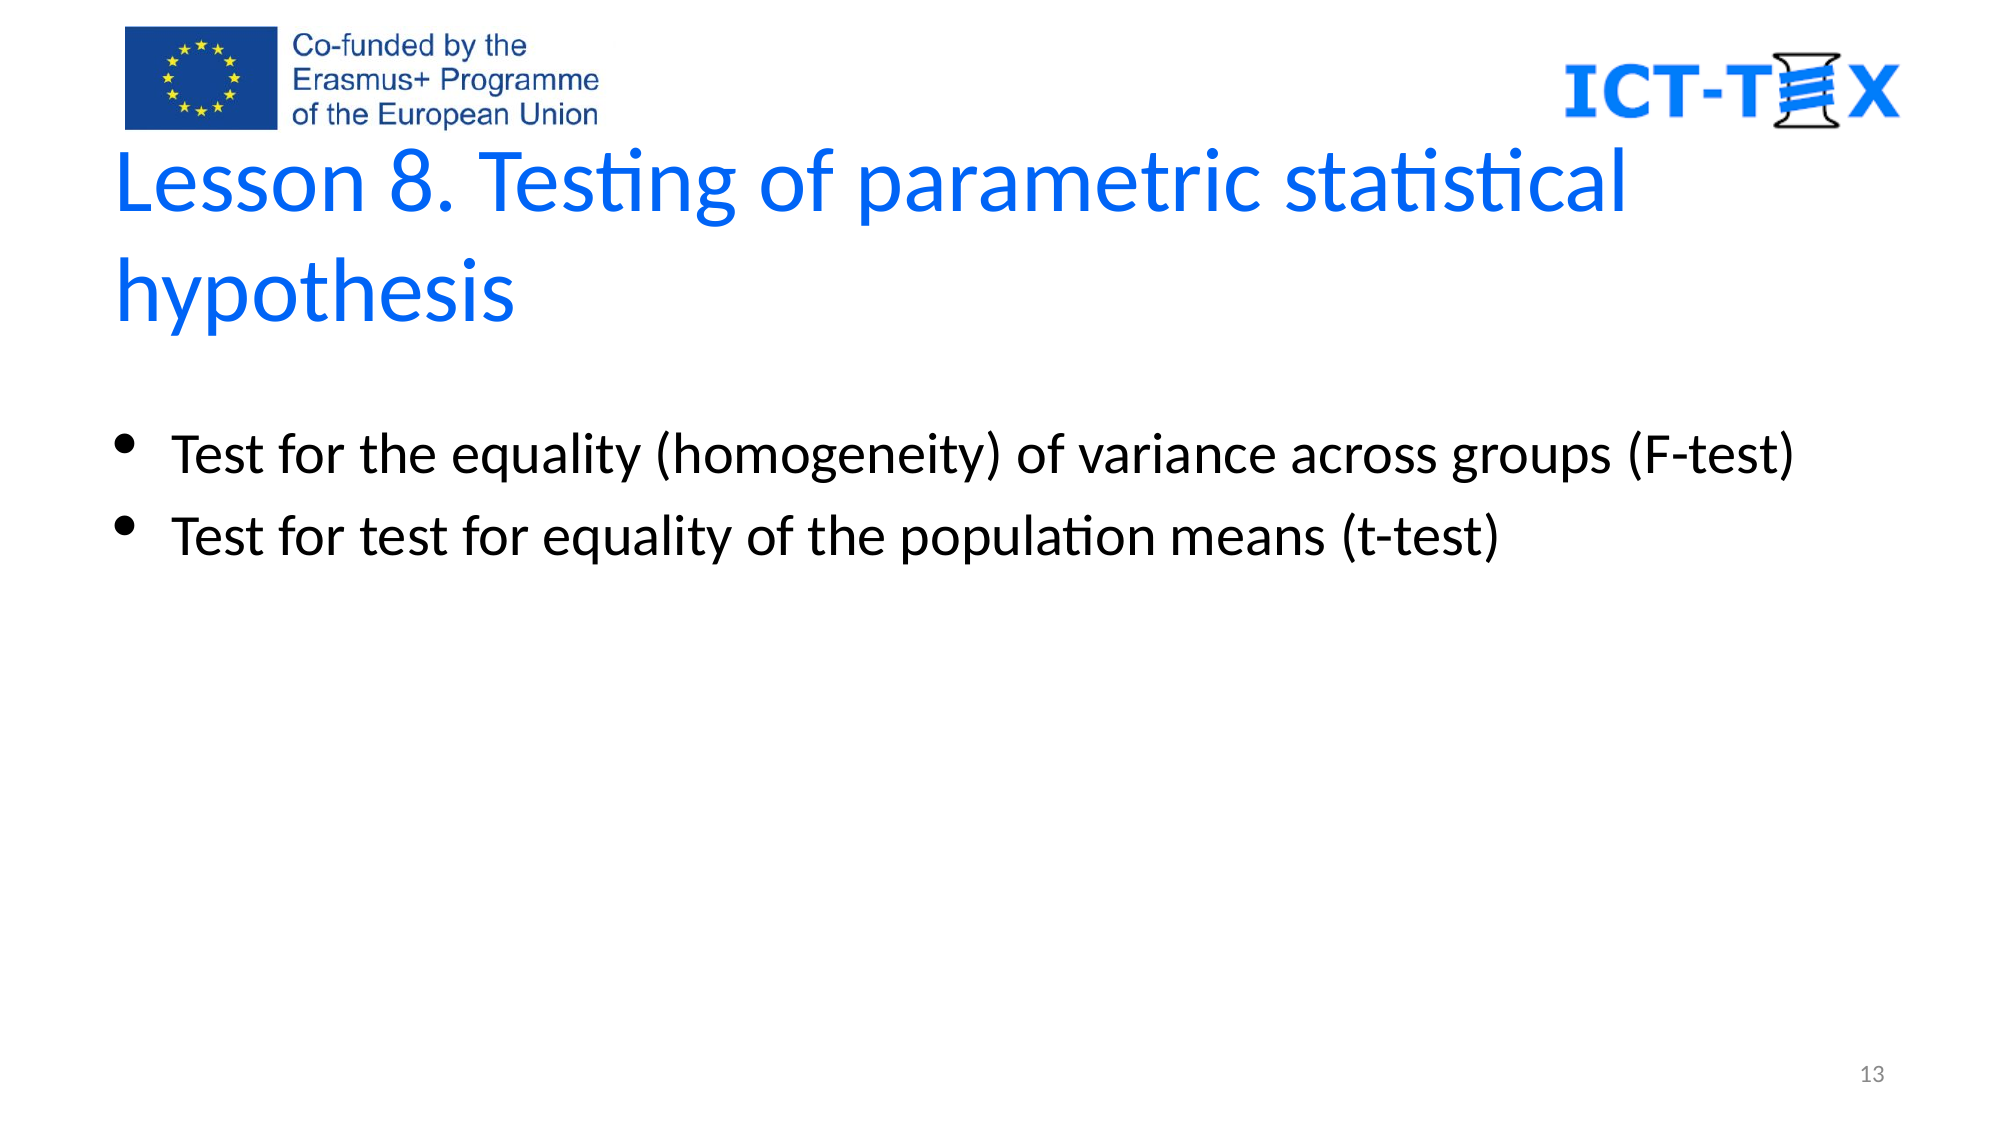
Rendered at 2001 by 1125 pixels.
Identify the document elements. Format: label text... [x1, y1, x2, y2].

list Test for the equality (homogeneity) of variance across groups (F-test) Test for test for equality of the population means (t-test) [99, 326, 1900, 1005]
title Lesson 8. Testing of parametric statistical hypothesis [99, 145, 1900, 314]
picture [125, 26, 673, 133]
slide_number 13 [1433, 1042, 1900, 1103]
picture [1539, 46, 1925, 133]
